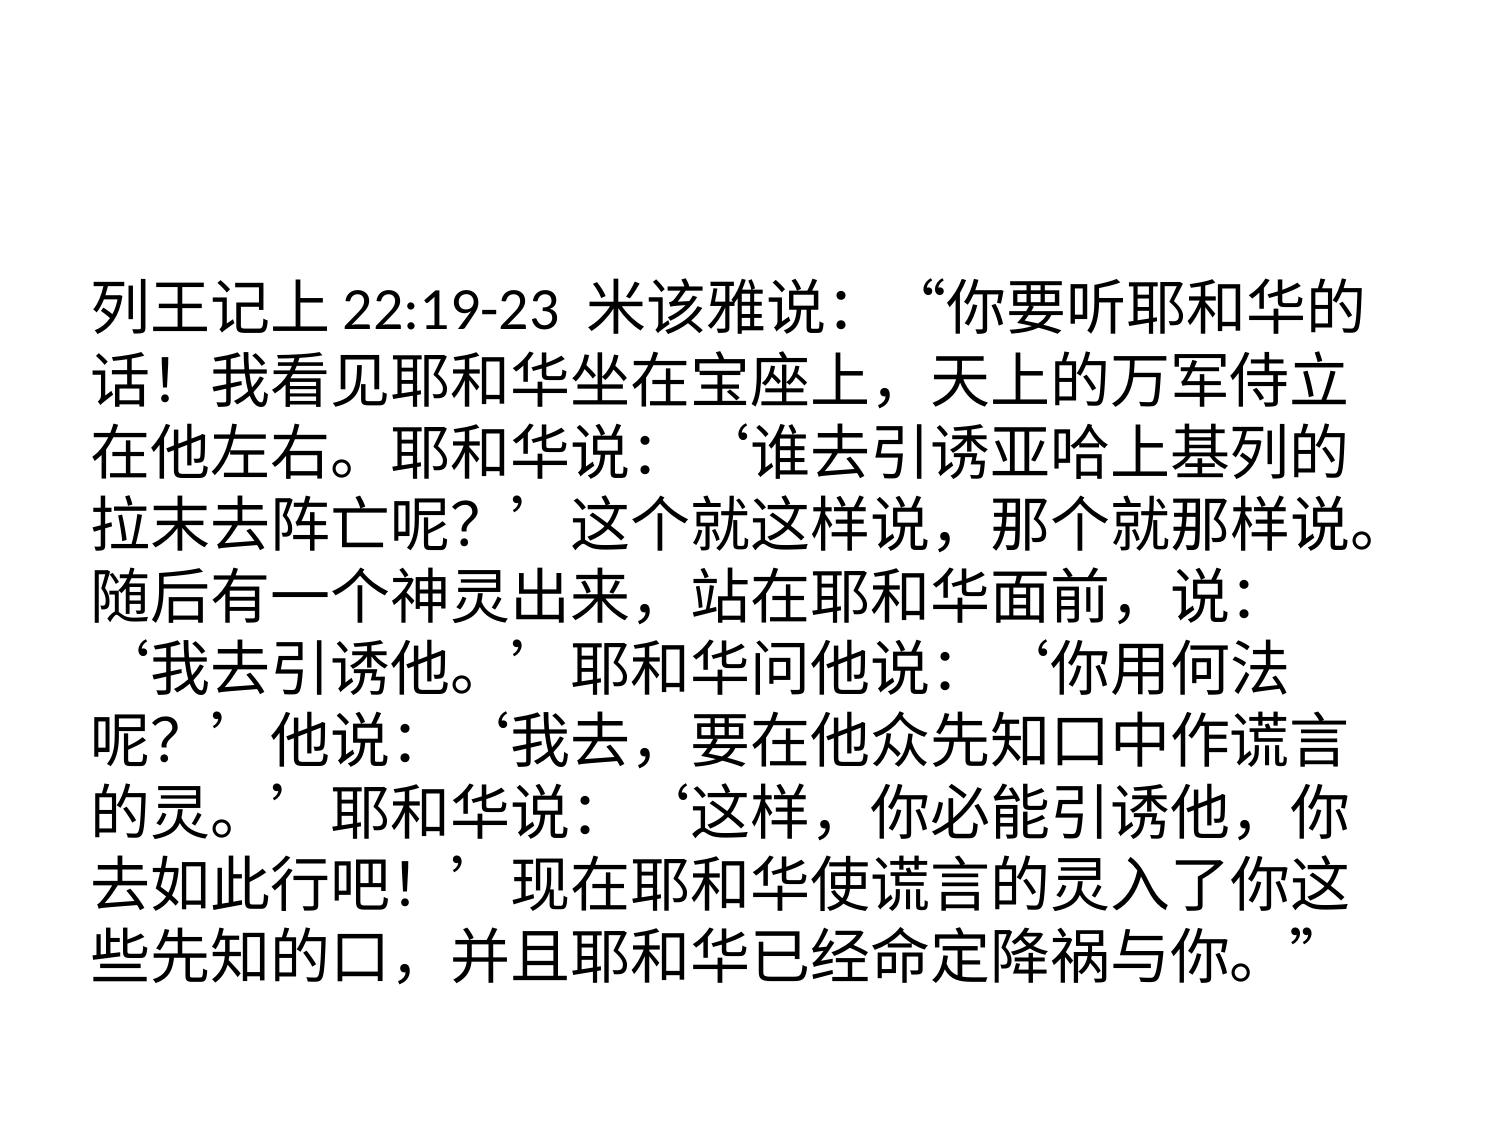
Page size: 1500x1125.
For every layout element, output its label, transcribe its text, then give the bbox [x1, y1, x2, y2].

list 列王记上22:19-23 米该雅说：“你要听耶和华的话！我看见耶和华坐在宝座上，天上的万军侍立在他左右。耶和华说：‘谁去引诱亚哈上基列的拉末去阵亡呢？’这个就这样说，那个就那样说。随后有一个神灵出来，站在耶和华面前，说：‘我去引诱他。’耶和华问他说：‘你用何法呢？’他说：‘我去，要在他众先知口中作谎言的灵。’耶和华说：‘这样，你必能引诱他，你去如此行吧！’现在耶和华使谎言的灵入了你这些先知的口，并且耶和华已经命定降祸与你。” [75, 262, 1425, 1005]
